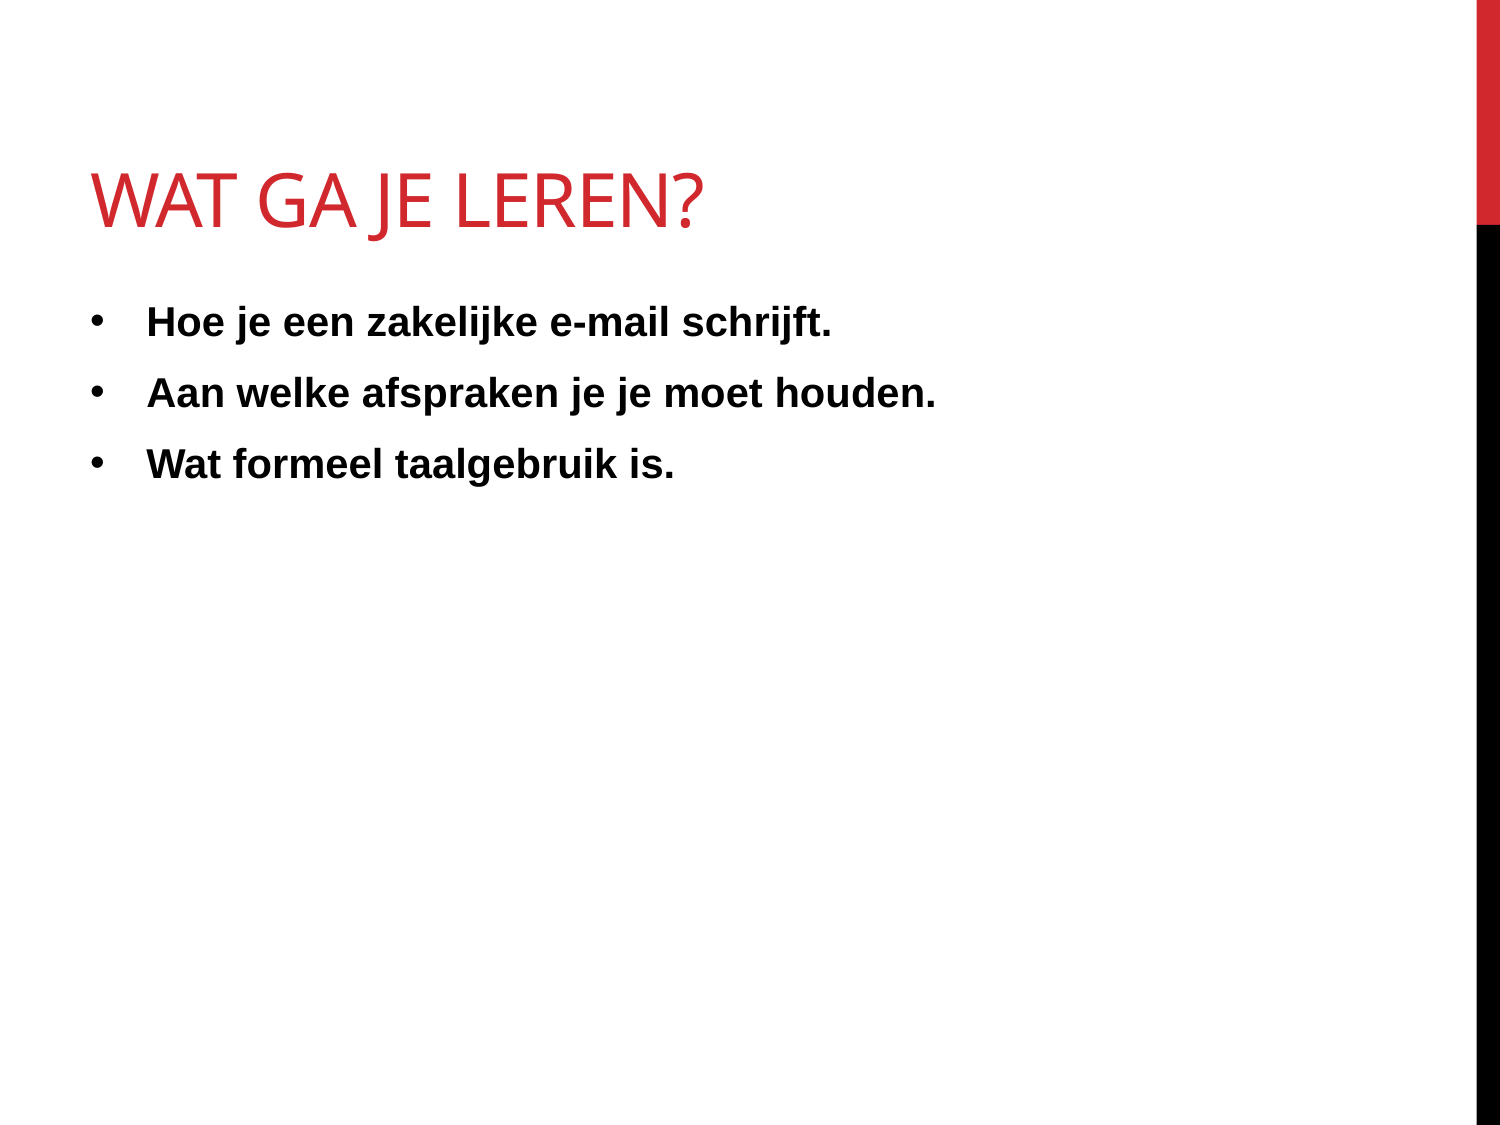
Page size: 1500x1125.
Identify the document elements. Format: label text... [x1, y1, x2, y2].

title Wat ga je leren? [75, 25, 1025, 250]
list Hoe je een zakelijke e-mail schrijft. Aan welke afspraken je je moet houden. Wat formeel taalgebruik is. [75, 287, 1325, 1005]
